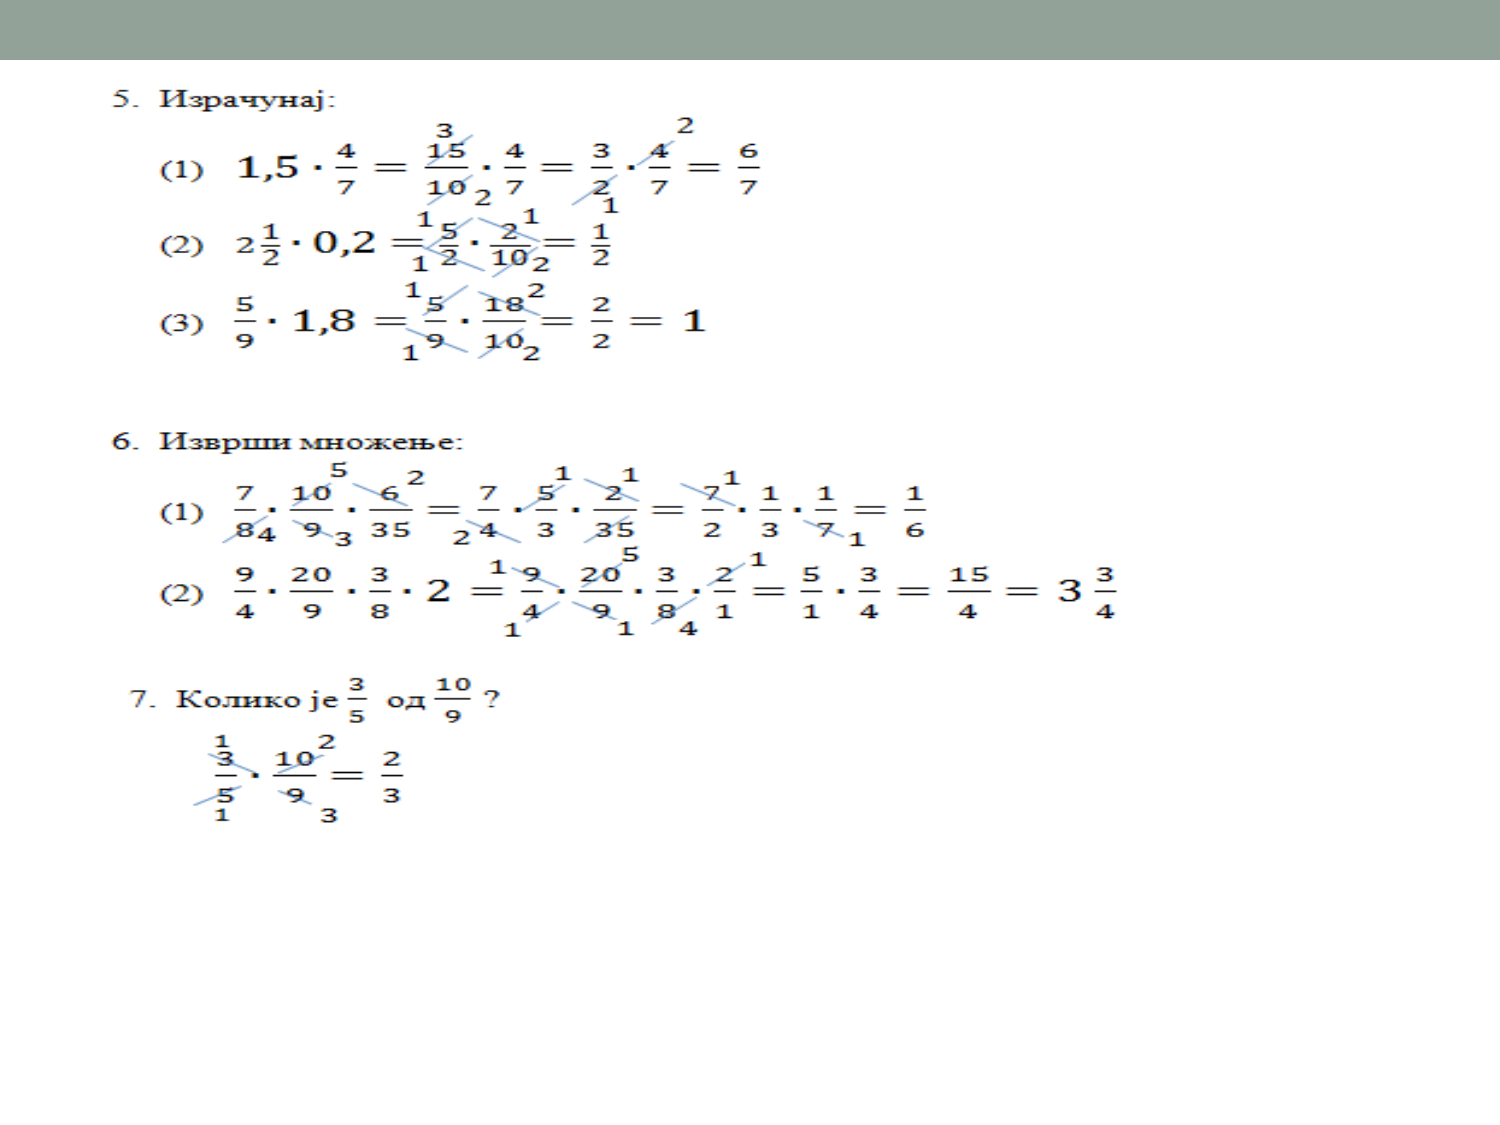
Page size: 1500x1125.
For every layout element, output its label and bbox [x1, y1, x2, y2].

picture [64, 77, 1200, 858]
